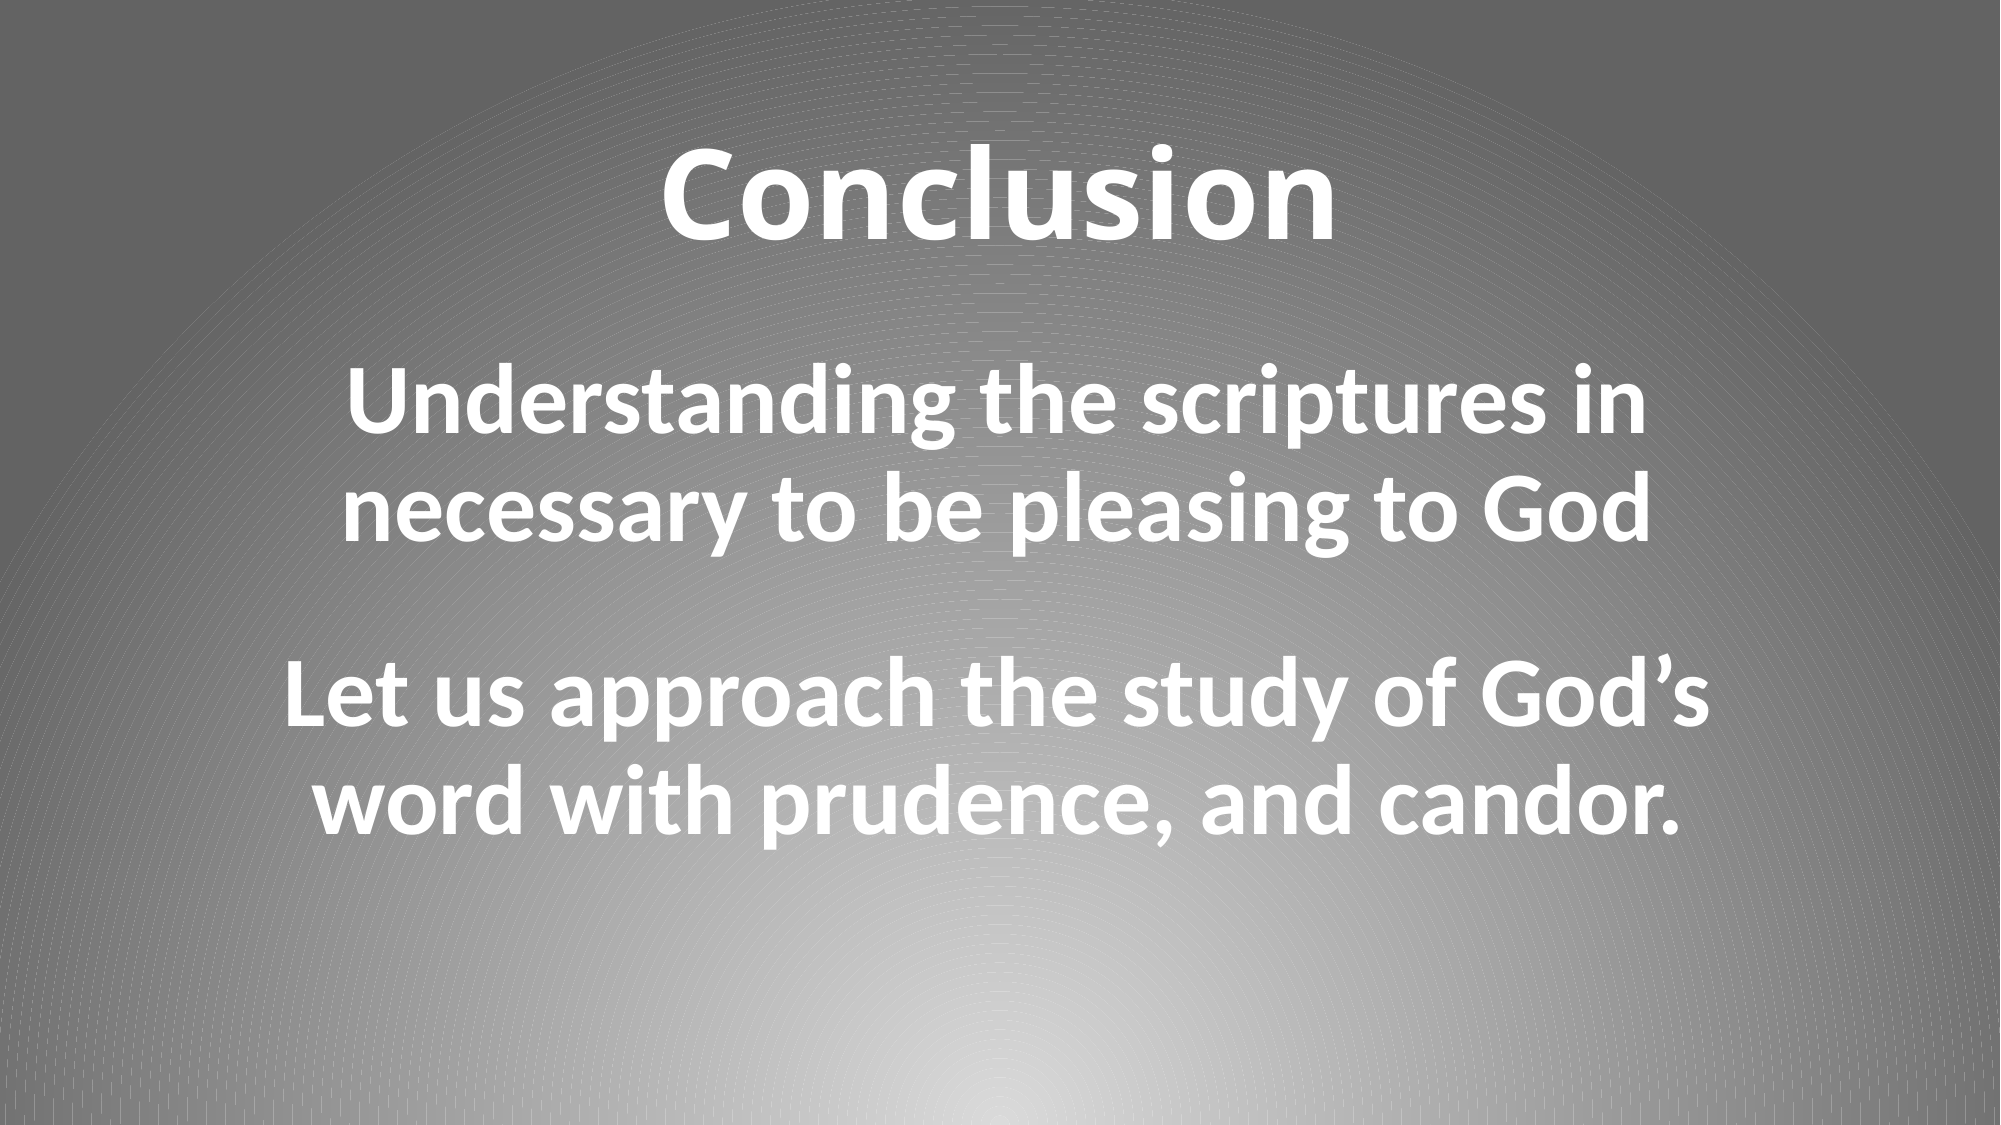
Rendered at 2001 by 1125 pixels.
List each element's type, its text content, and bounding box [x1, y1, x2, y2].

title Conclusion [45, 58, 1955, 340]
list Understanding the scriptures in necessary to be pleasing to God Let us approach the study of God’s word with prudence, and candor. [203, 339, 1793, 1001]
